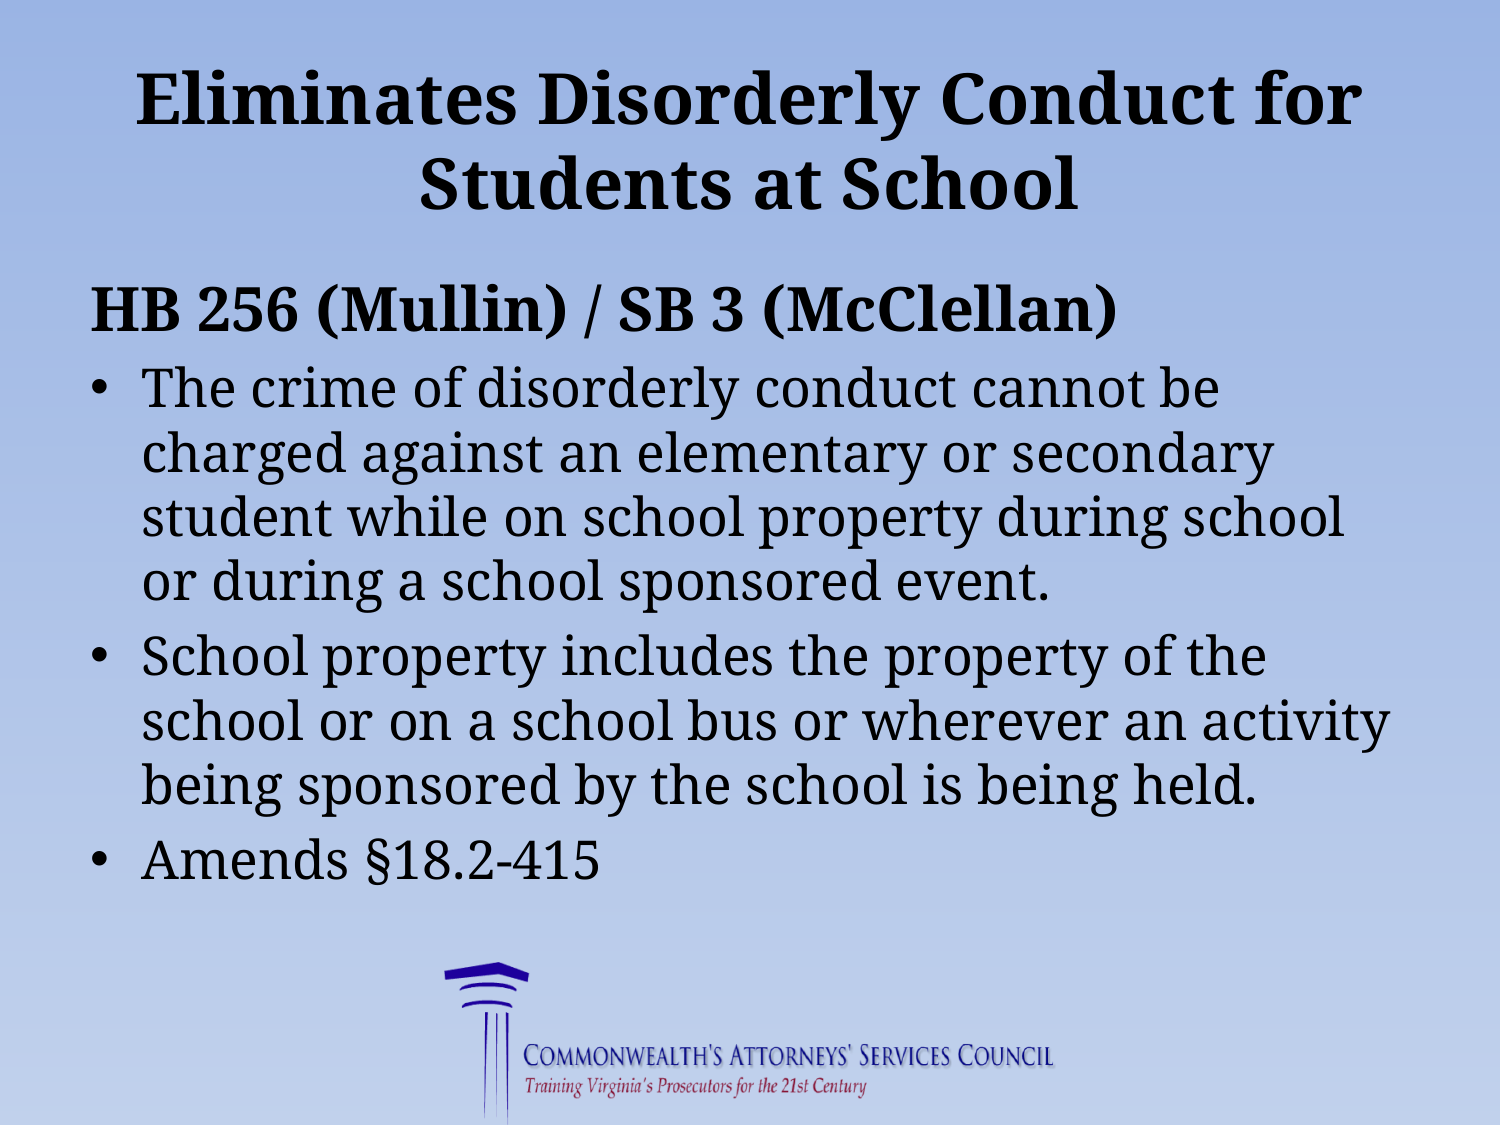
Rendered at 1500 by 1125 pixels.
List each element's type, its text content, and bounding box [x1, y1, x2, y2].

title Eliminates Disorderly Conduct for Students at School [24, 45, 1475, 233]
list HB 256 (Mullin) / SB 3 (McClellan) The crime of disorderly conduct cannot be charged against an elementary or secondary student while on school property during school or during a school sponsored event. School property includes the property of the school or on a school bus or wherever an activity being sponsored by the school is being held. Amends §18.2-415 [75, 262, 1425, 950]
picture [444, 962, 1056, 1125]
